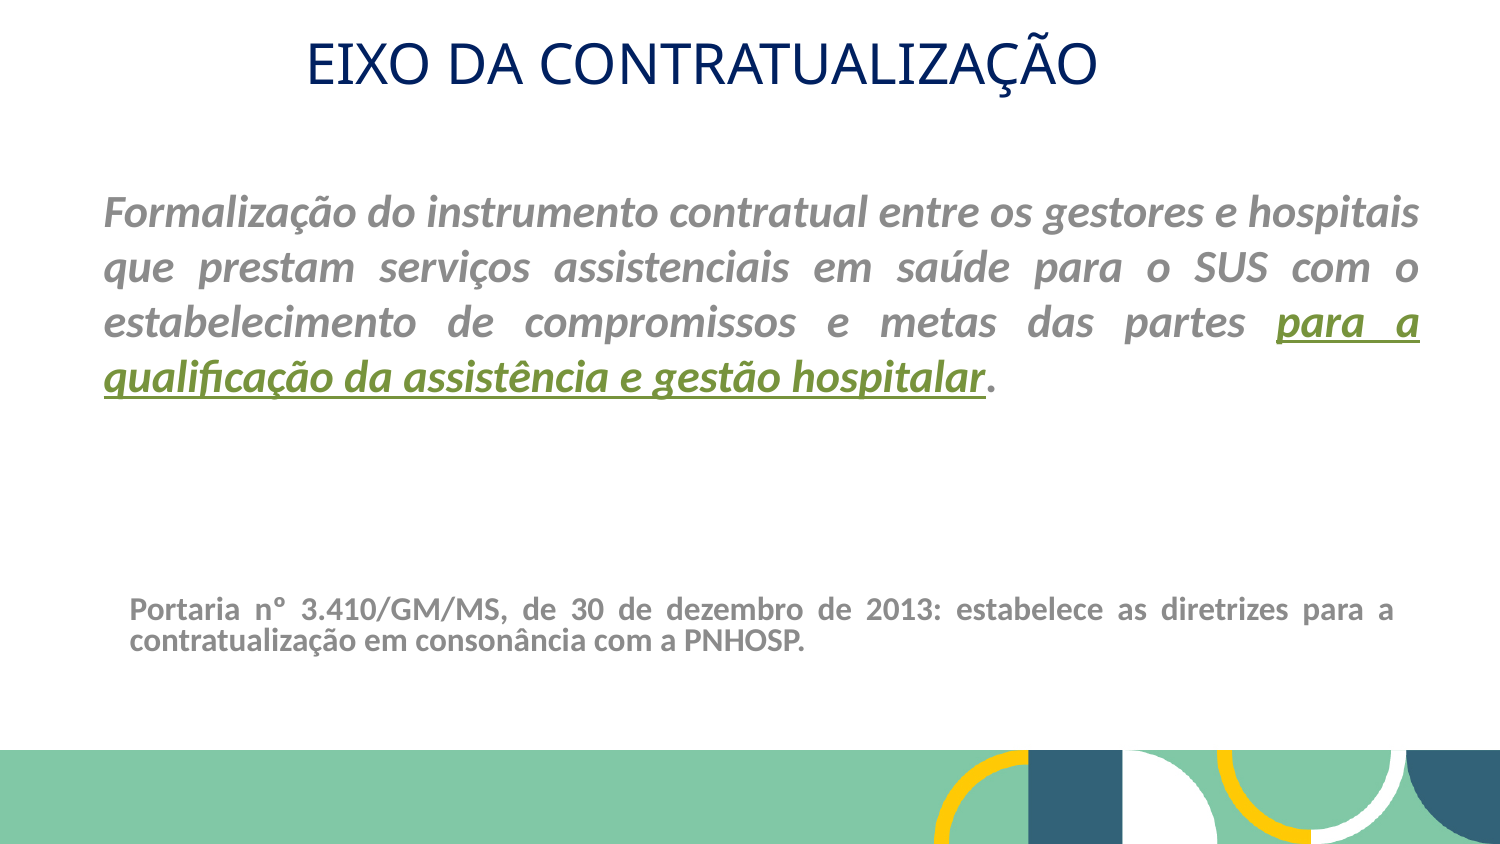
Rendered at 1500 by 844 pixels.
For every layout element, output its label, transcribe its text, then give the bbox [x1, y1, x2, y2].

list Formalização do instrumento contratual entre os gestores e hospitais que prestam serviços assistenciais em saúde para o SUS com o estabelecimento de compromissos e metas das partes para a qualificação da assistência e gestão hospitalar. [88, 173, 1436, 422]
title EIXO DA CONTRATUALIZAÇÃO [289, 20, 1117, 173]
text_box Portaria nº 3.410/GM/MS, de 30 de dezembro de 2013: estabelece as diretrizes para a contratualização em consonância com a PNHOSP. [114, 587, 1412, 711]
picture [0, 0, 1500, 844]
